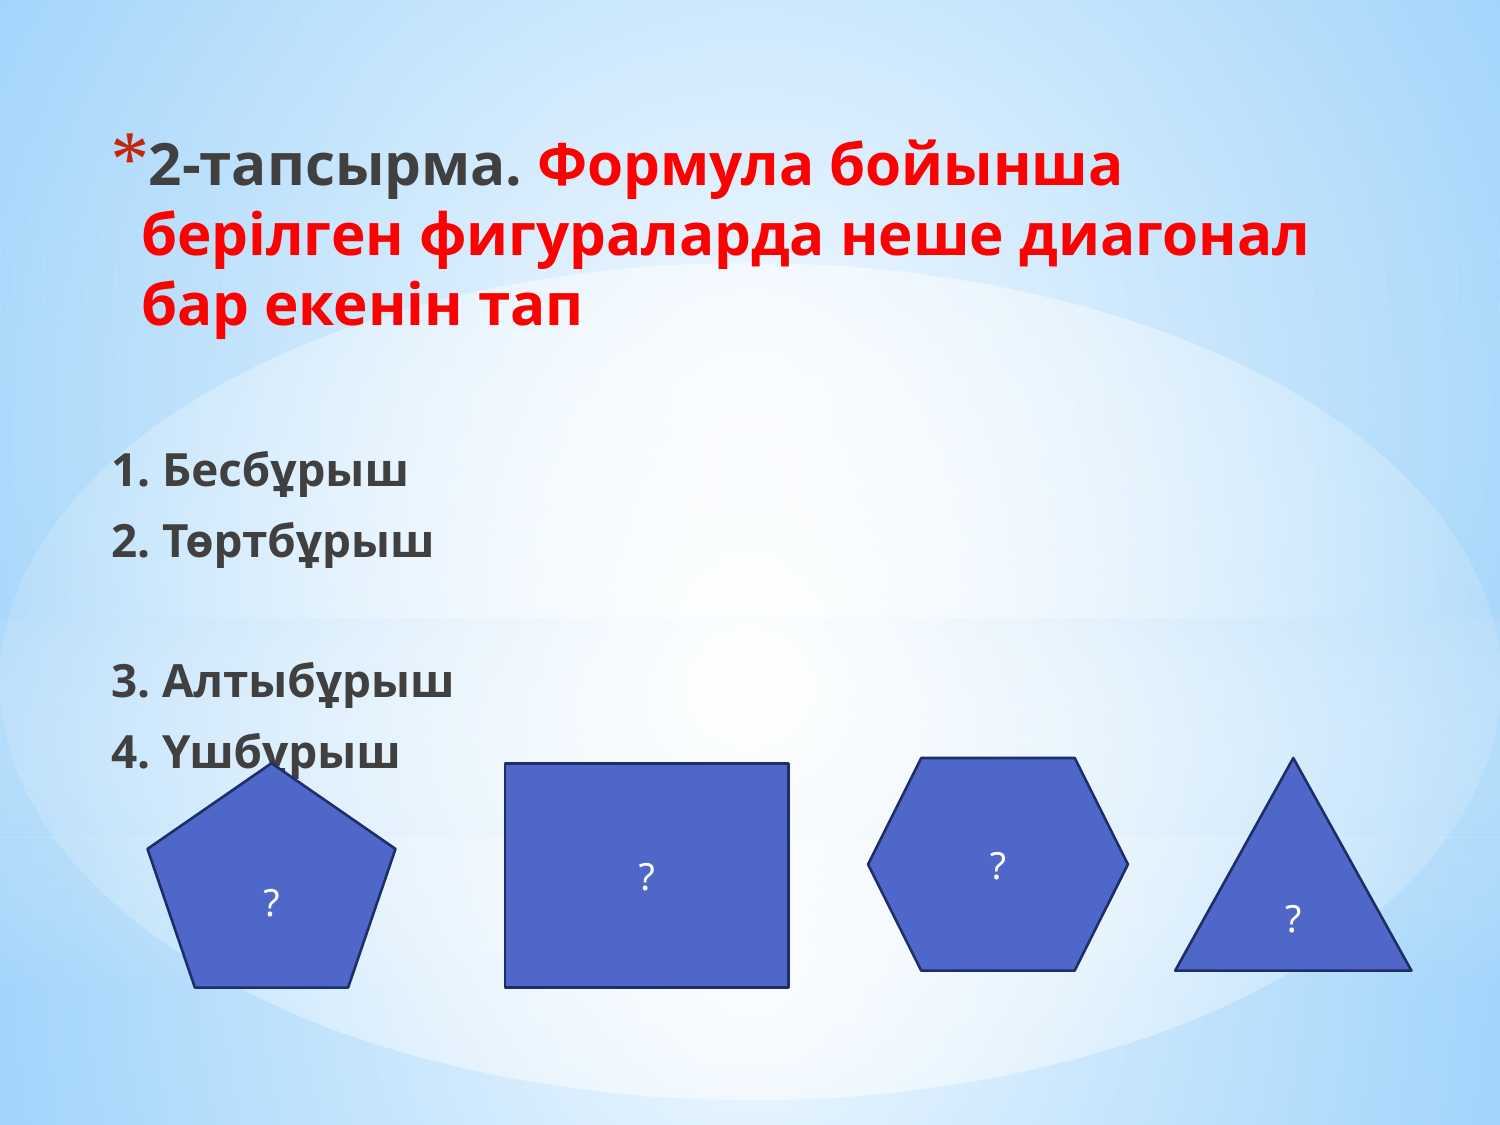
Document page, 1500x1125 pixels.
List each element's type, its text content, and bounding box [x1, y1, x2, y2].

text_box ? [504, 762, 790, 989]
text_box ? [1174, 756, 1413, 972]
text_box ? [146, 762, 397, 989]
text_box ? [866, 756, 1130, 972]
